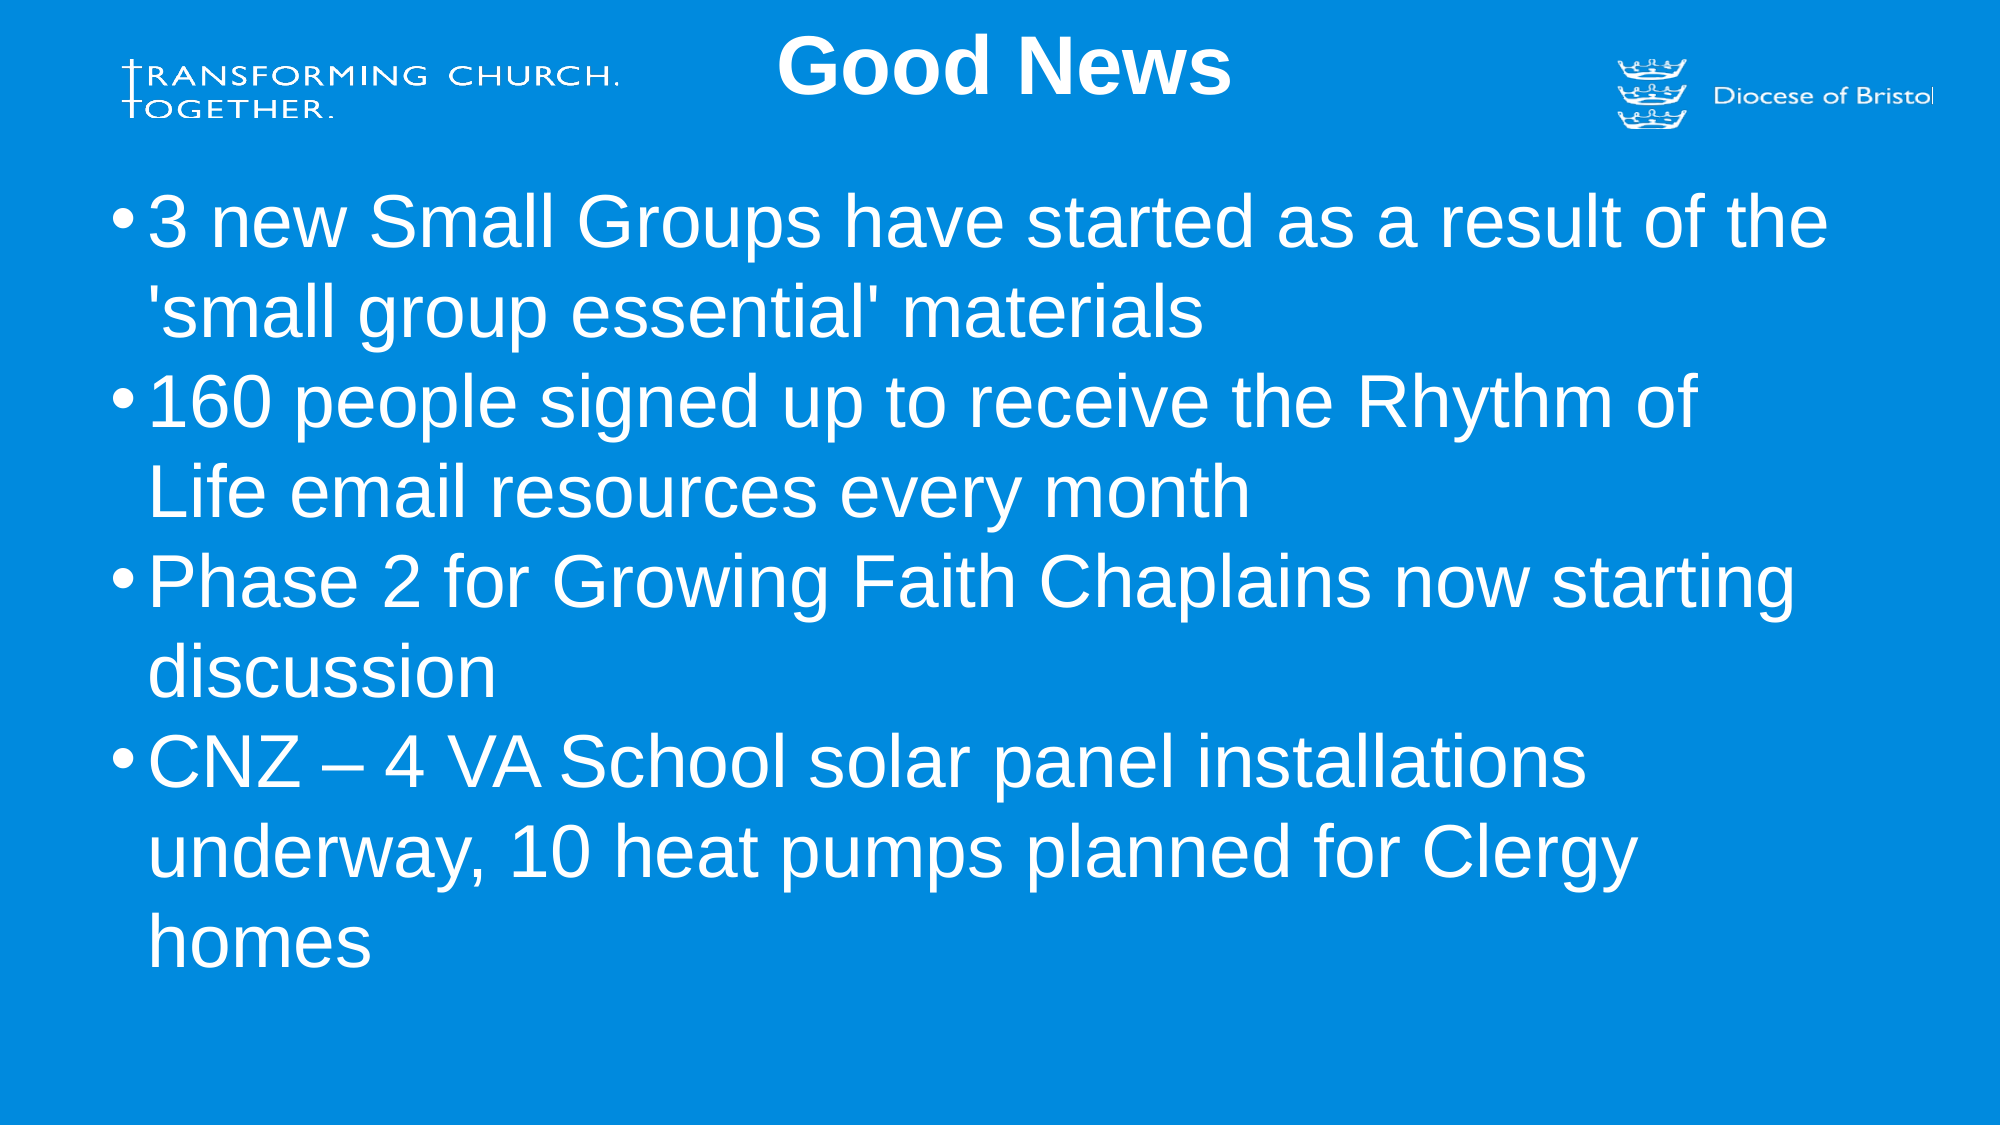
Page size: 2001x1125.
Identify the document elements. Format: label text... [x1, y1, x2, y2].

list 3 new Small Groups have started as a result of the 'small group essential' materials 160 people signed up to receive the Rhythm of Life email resources every month Phase 2 for Growing Faith Chaplains now starting discussion CNZ – 4 VA School solar panel installations underway, 10 heat pumps planned for Clergy homes [95, 165, 1848, 820]
title Good News [707, 6, 1303, 128]
